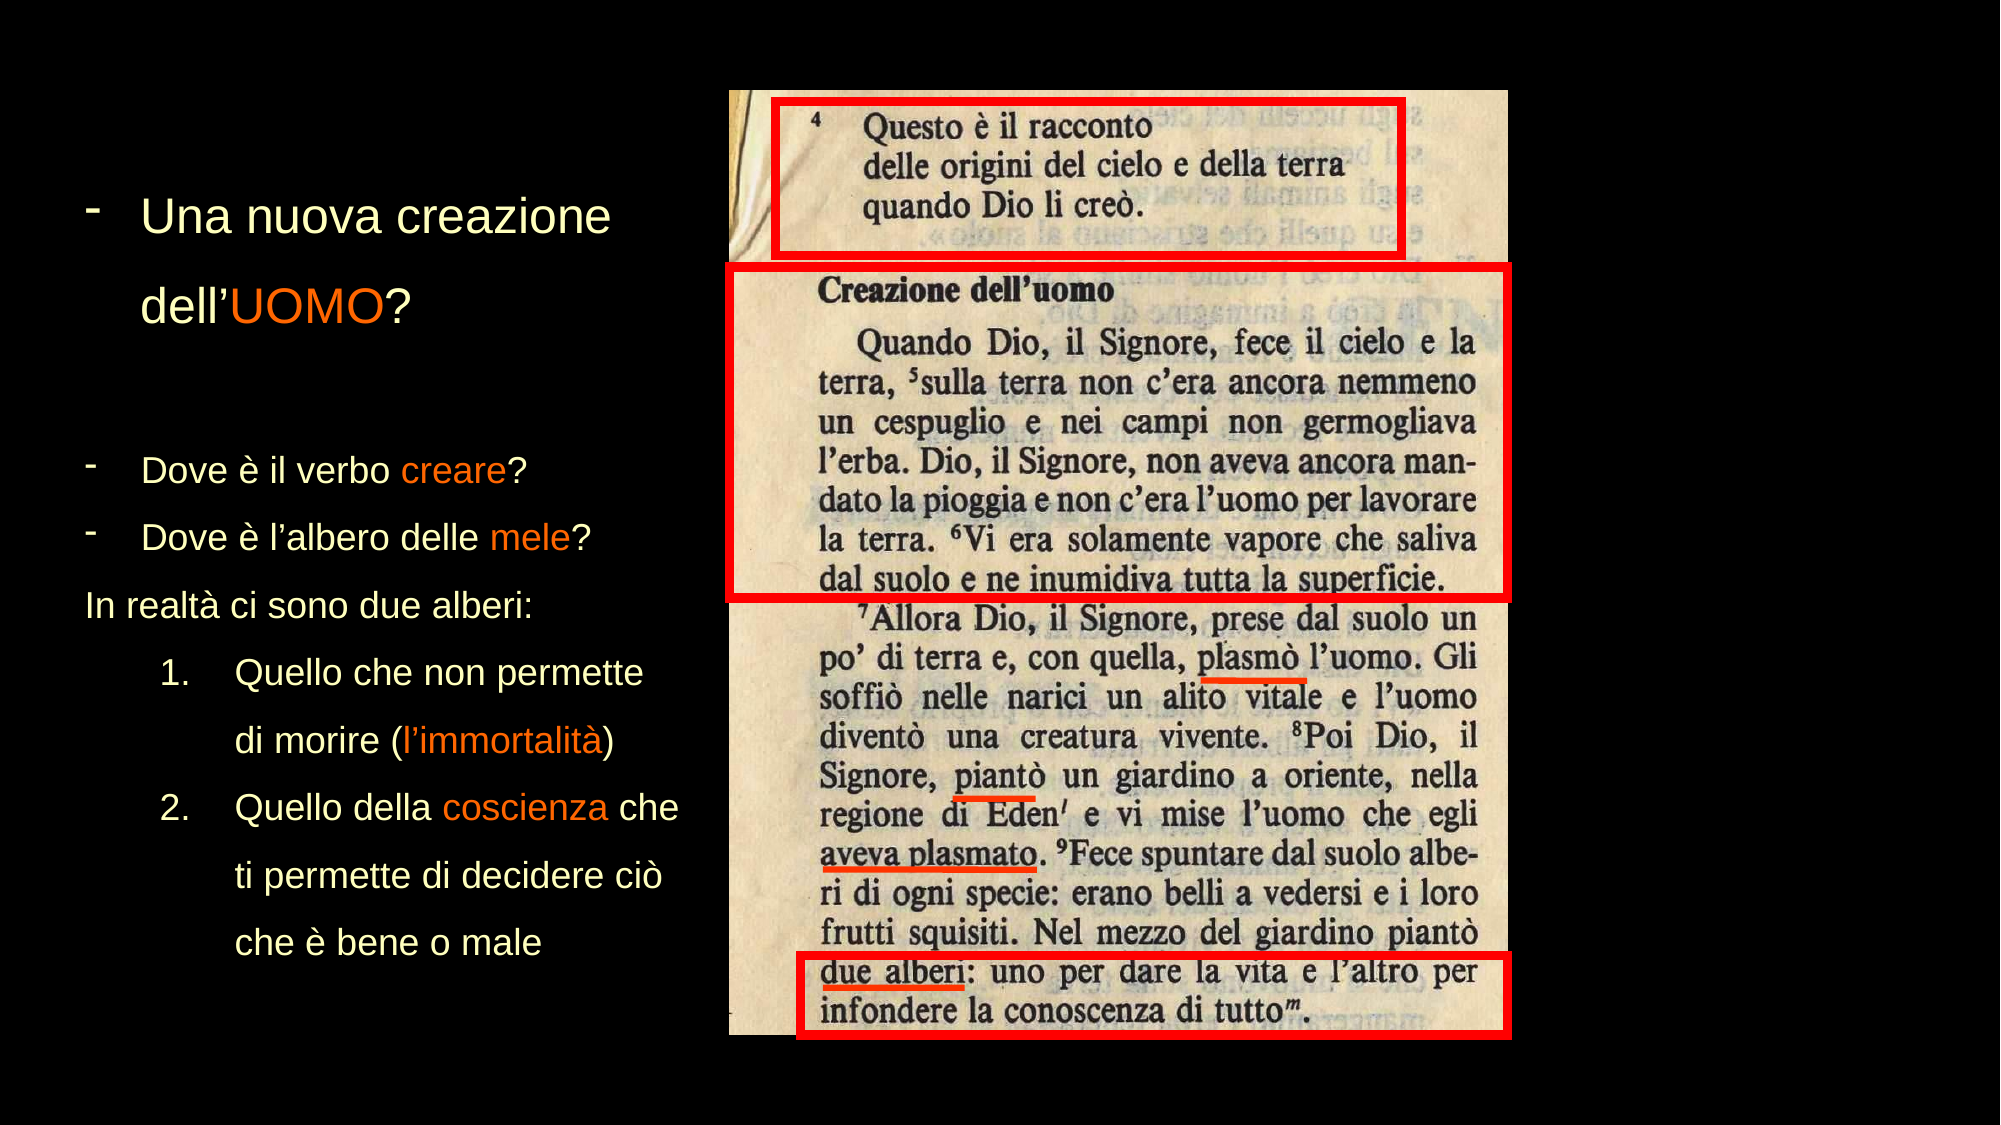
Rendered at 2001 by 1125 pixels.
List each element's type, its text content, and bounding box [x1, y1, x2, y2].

text_box Una nuova creazione dell’UOMO? Dove è il verbo creare? Dove è l’albero delle mele? In realtà ci sono due alberi: Quello che non permette di morire (l’immortalità) Quello della coscienza che ti permette di decidere ciò che è bene o male [69, 145, 696, 971]
picture [729, 90, 1508, 1035]
